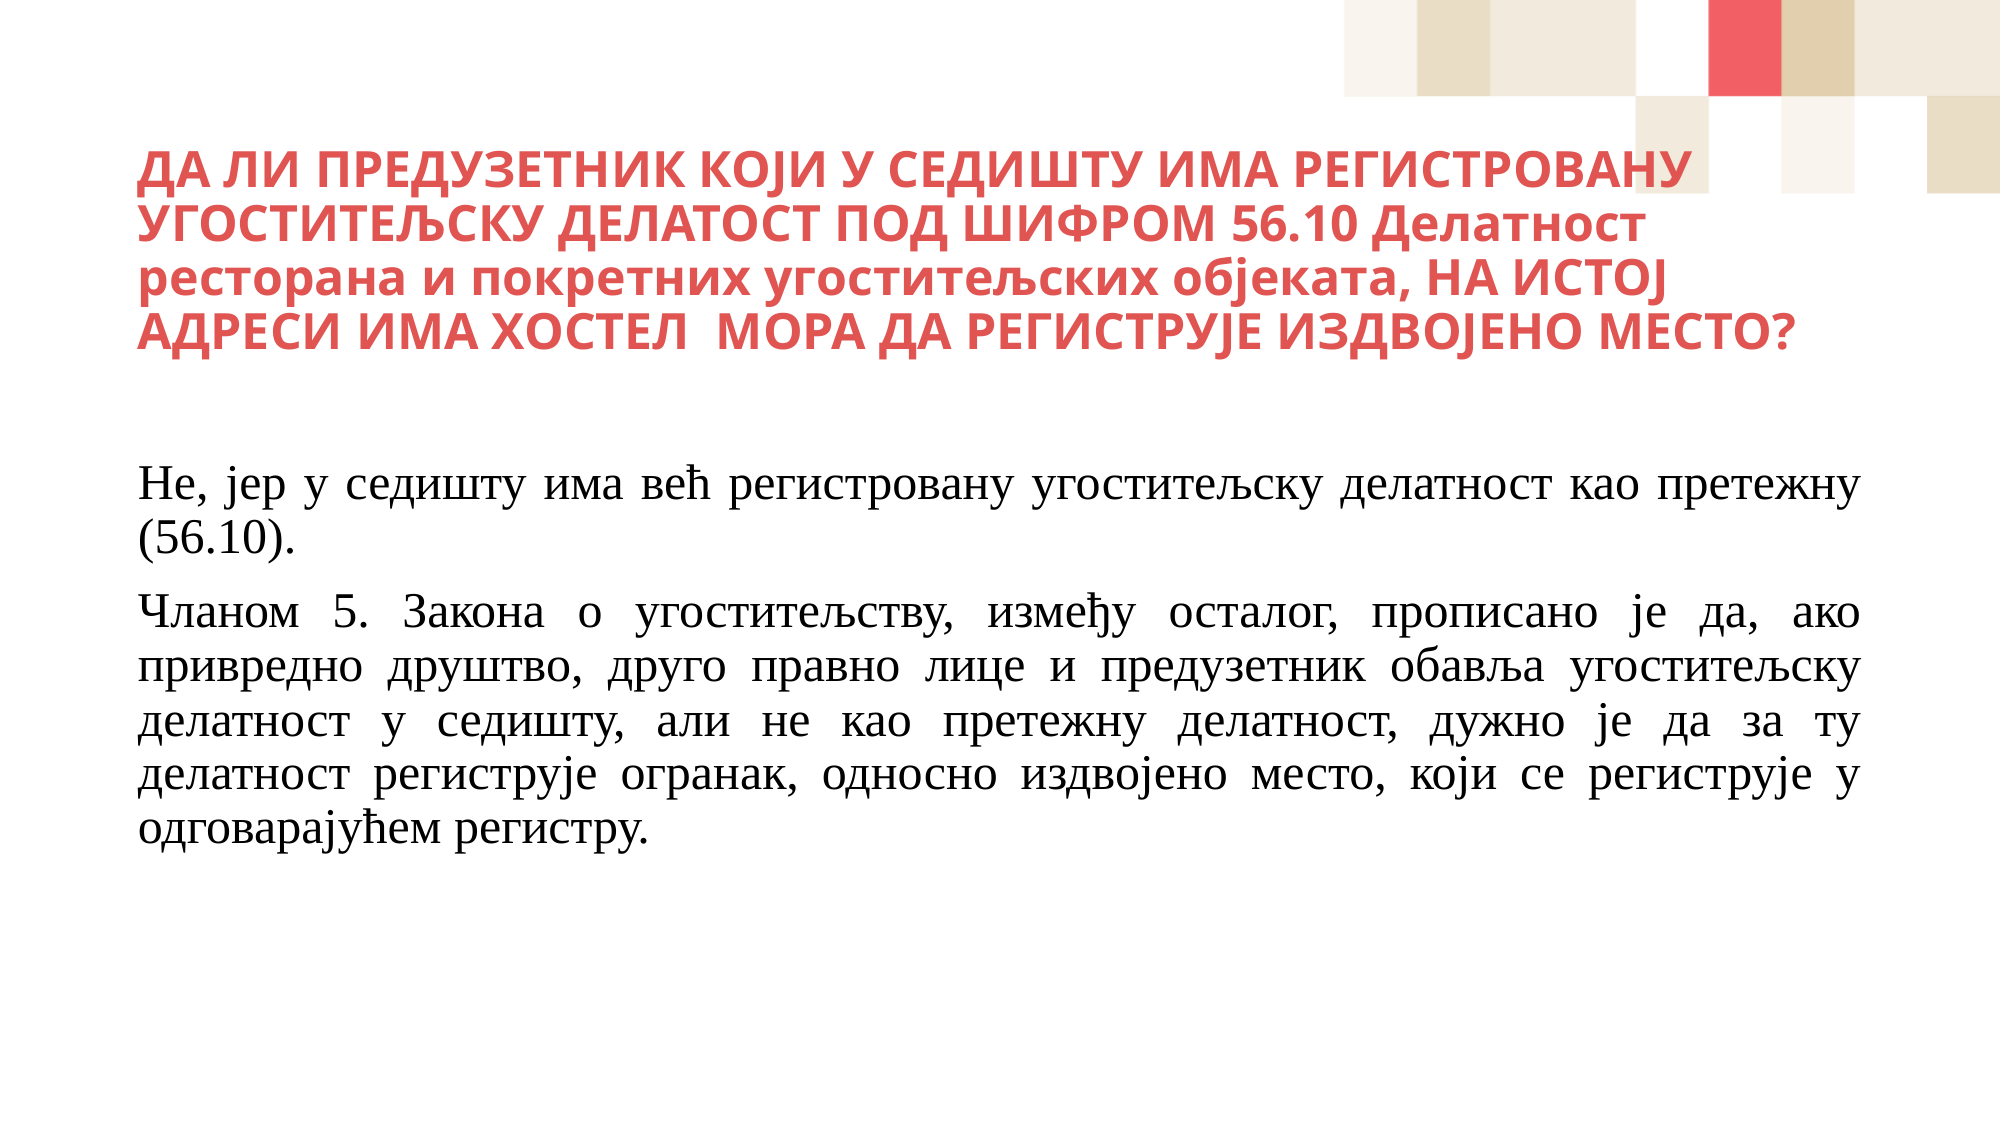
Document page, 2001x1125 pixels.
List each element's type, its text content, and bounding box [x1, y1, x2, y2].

picture [0, 0, 2000, 1125]
list Не, јер у седишту има већ регистровану угоститељску делатност као претежну (56.10). Чланом 5. Закона о угоститељству, између осталог, прописано је да, ако привредно друштво, друго правно лице и предузетник обавља угоститељску делатност у седишту, али не као претежну делатност, дужно је да за ту делатност региструје огранак, односно издвојено место, који се региструје у одговарајућем регистру. [122, 448, 1877, 983]
title ДА ЛИ ПРЕДУЗЕТНИК КОЈИ У СЕДИШТУ ИМА РЕГИСТРОВАНУ УГОСТИТЕЉСКУ ДЕЛАТОСТ ПОД ШИФРОМ 56.10 Делатност ресторана и покретних угоститељских објеката, НА ИСТОЈ АДРЕСИ ИМА ХОСТЕЛ МОРА ДА РЕГИСТРУЈЕ ИЗДВОЈЕНО МЕСТО? [122, 136, 1877, 390]
